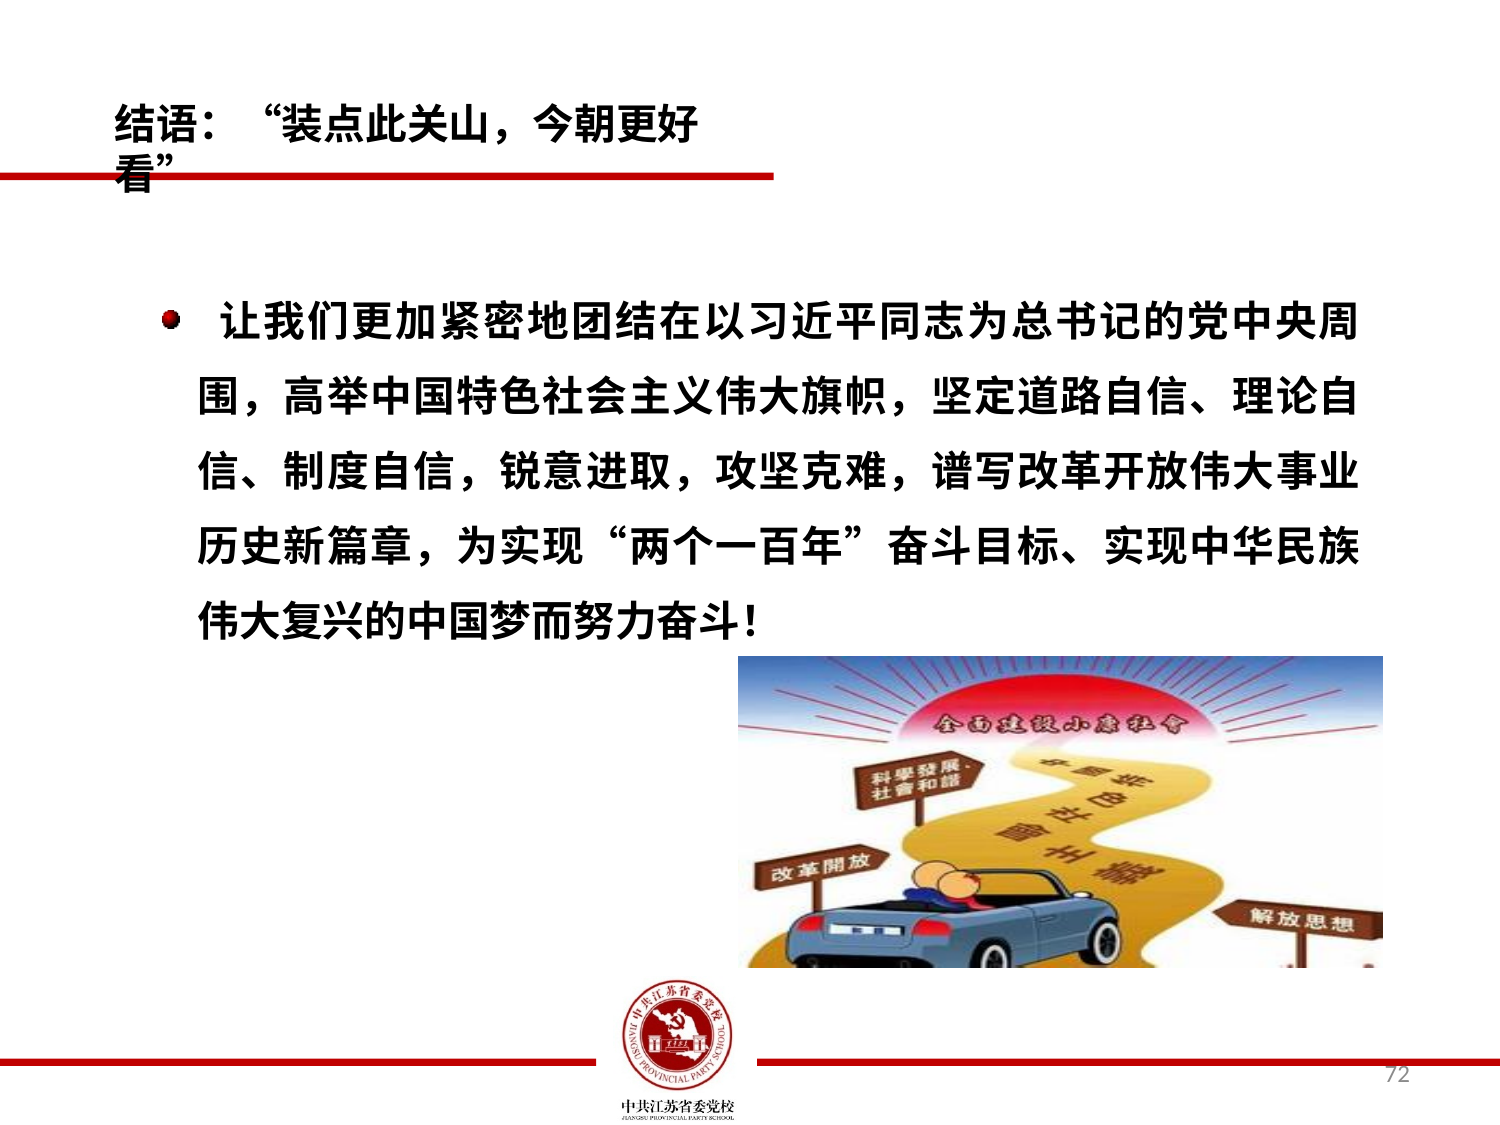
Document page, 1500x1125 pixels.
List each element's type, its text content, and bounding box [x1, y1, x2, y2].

text_box 结语：“装点此关山，今朝更好看” [100, 90, 774, 205]
picture [616, 1098, 737, 1121]
text_box 让我们更加紧密地团结在以习近平同志为总书记的党中央周围，高举中国特色社会主义伟大旗帜，坚定道路自信、理论自信、制度自信，锐意进取，攻坚克难，谱写改革开放伟大事业历史新篇章，为实现“两个一百年”奋斗目标、实现中华民族伟大复兴的中国梦而努力奋斗！ [147, 262, 1376, 653]
text_box [1425, 1057, 1500, 1068]
text_box [0, 1057, 598, 1068]
text_box [725, 537, 775, 588]
text_box [0, 171, 100, 182]
picture [738, 656, 1383, 968]
picture [162, 310, 180, 329]
slide_number 72 [1074, 1042, 1425, 1103]
text_box [755, 1057, 1074, 1068]
picture [613, 975, 740, 1094]
